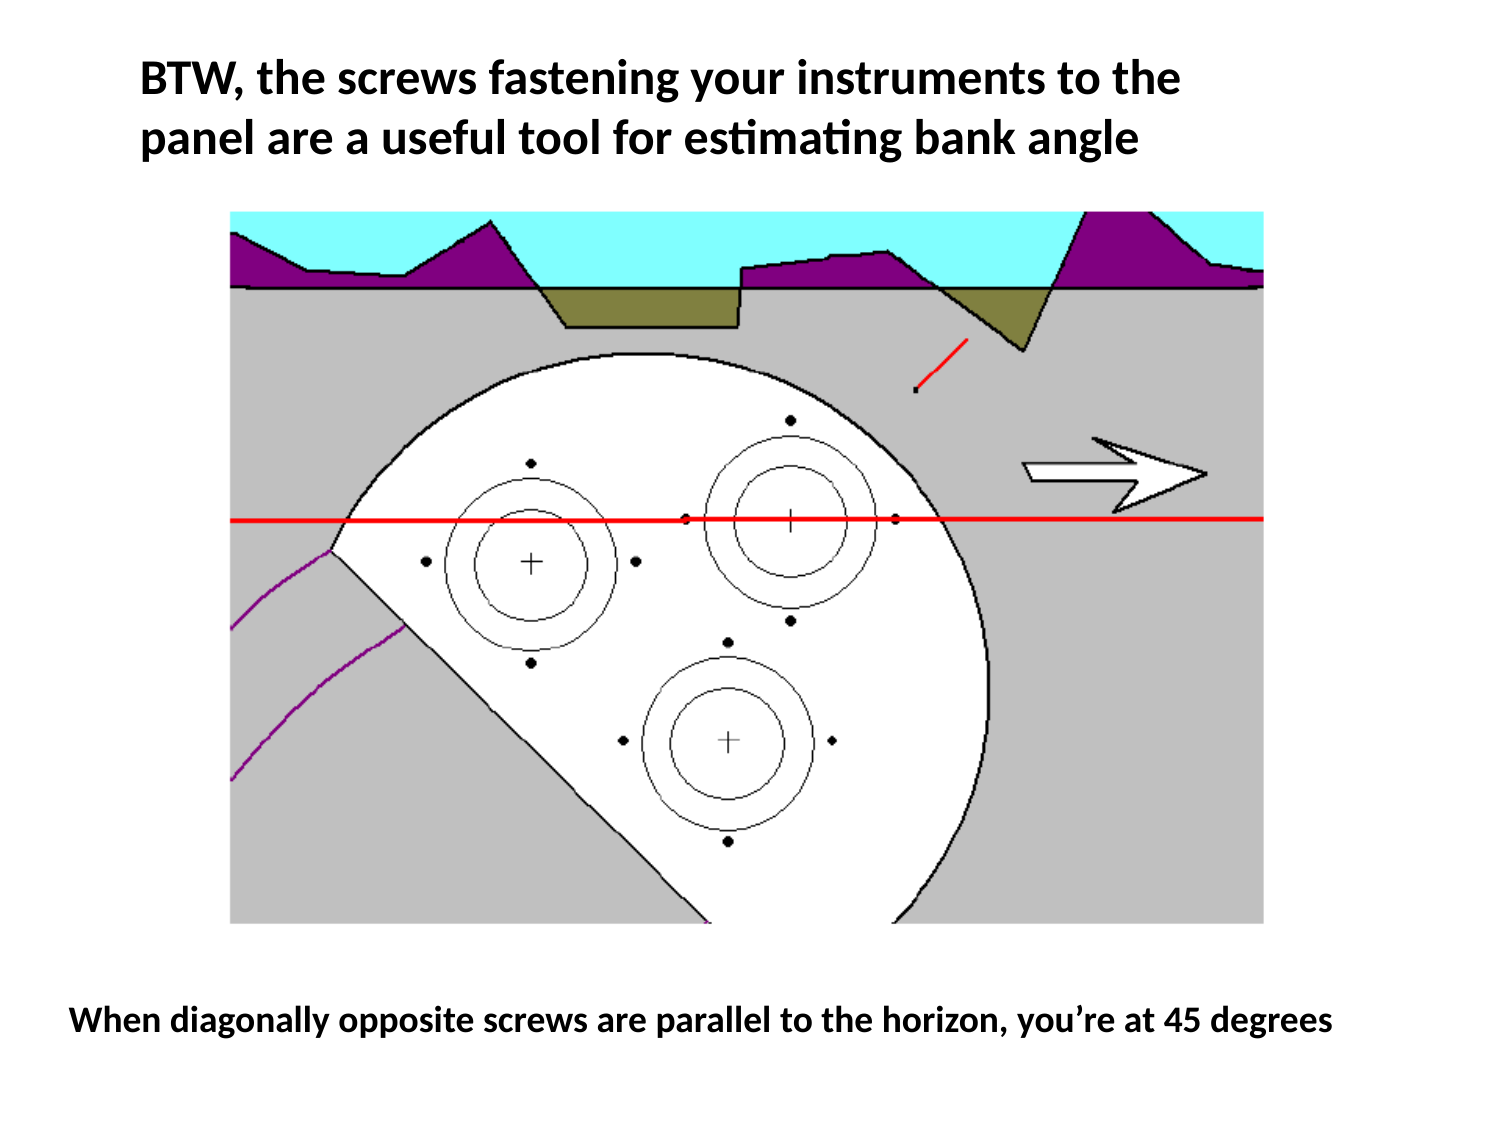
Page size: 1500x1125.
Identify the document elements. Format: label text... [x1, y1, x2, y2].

text_box BTW, the screws fastening your instruments to the panel are a useful tool for estimating bank angle [124, 37, 1313, 173]
picture [210, 190, 1290, 935]
text_box When diagonally opposite screws are parallel to the horizon, you’re at 45 degrees [53, 987, 1350, 1048]
